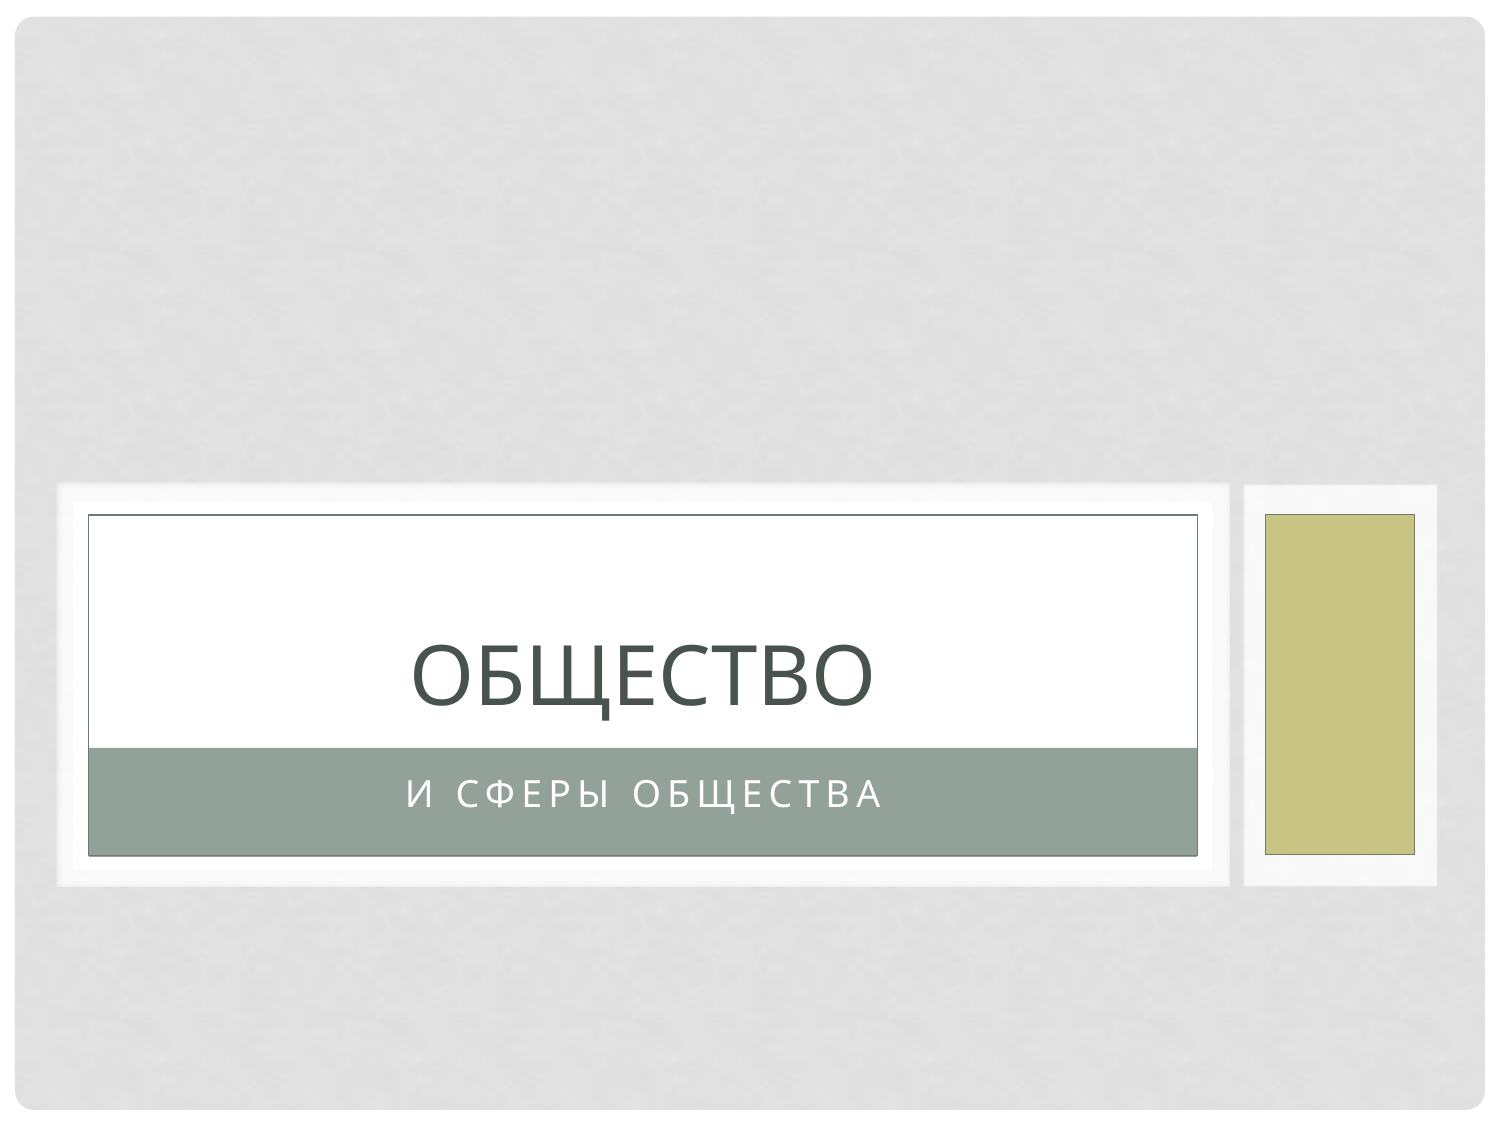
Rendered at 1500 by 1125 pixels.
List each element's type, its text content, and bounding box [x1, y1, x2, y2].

title ОБЩЕСТВО [99, 529, 1187, 730]
subtitle И сферы общества [105, 762, 1181, 838]
